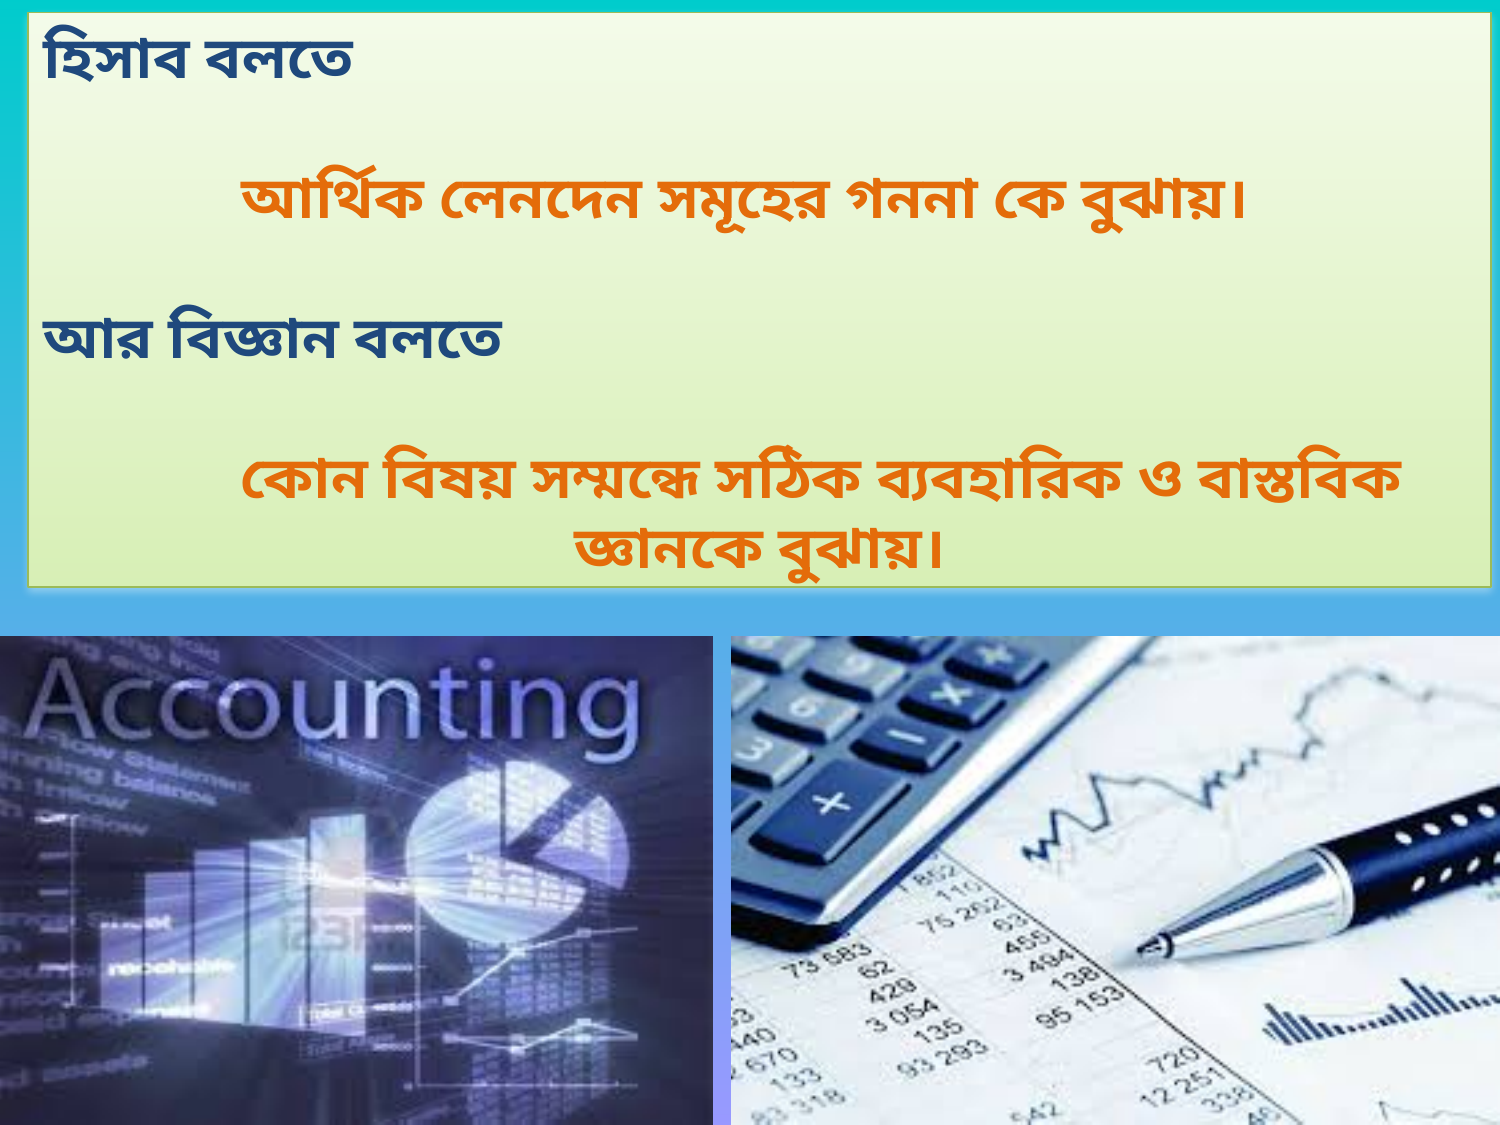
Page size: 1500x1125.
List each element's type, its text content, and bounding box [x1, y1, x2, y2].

picture [0, 636, 713, 1125]
picture [731, 636, 1500, 1125]
text_box হিসাব বলতে আর্থিক লেনদেন সমূহের গননা কে বুঝায়। আর বিজ্ঞান বলতে কোন বিষয় সম্মন্ধে সঠিক ব্যবহারিক ও বাস্তবিক জ্ঞানকে বুঝায়। [27, 12, 1492, 588]
